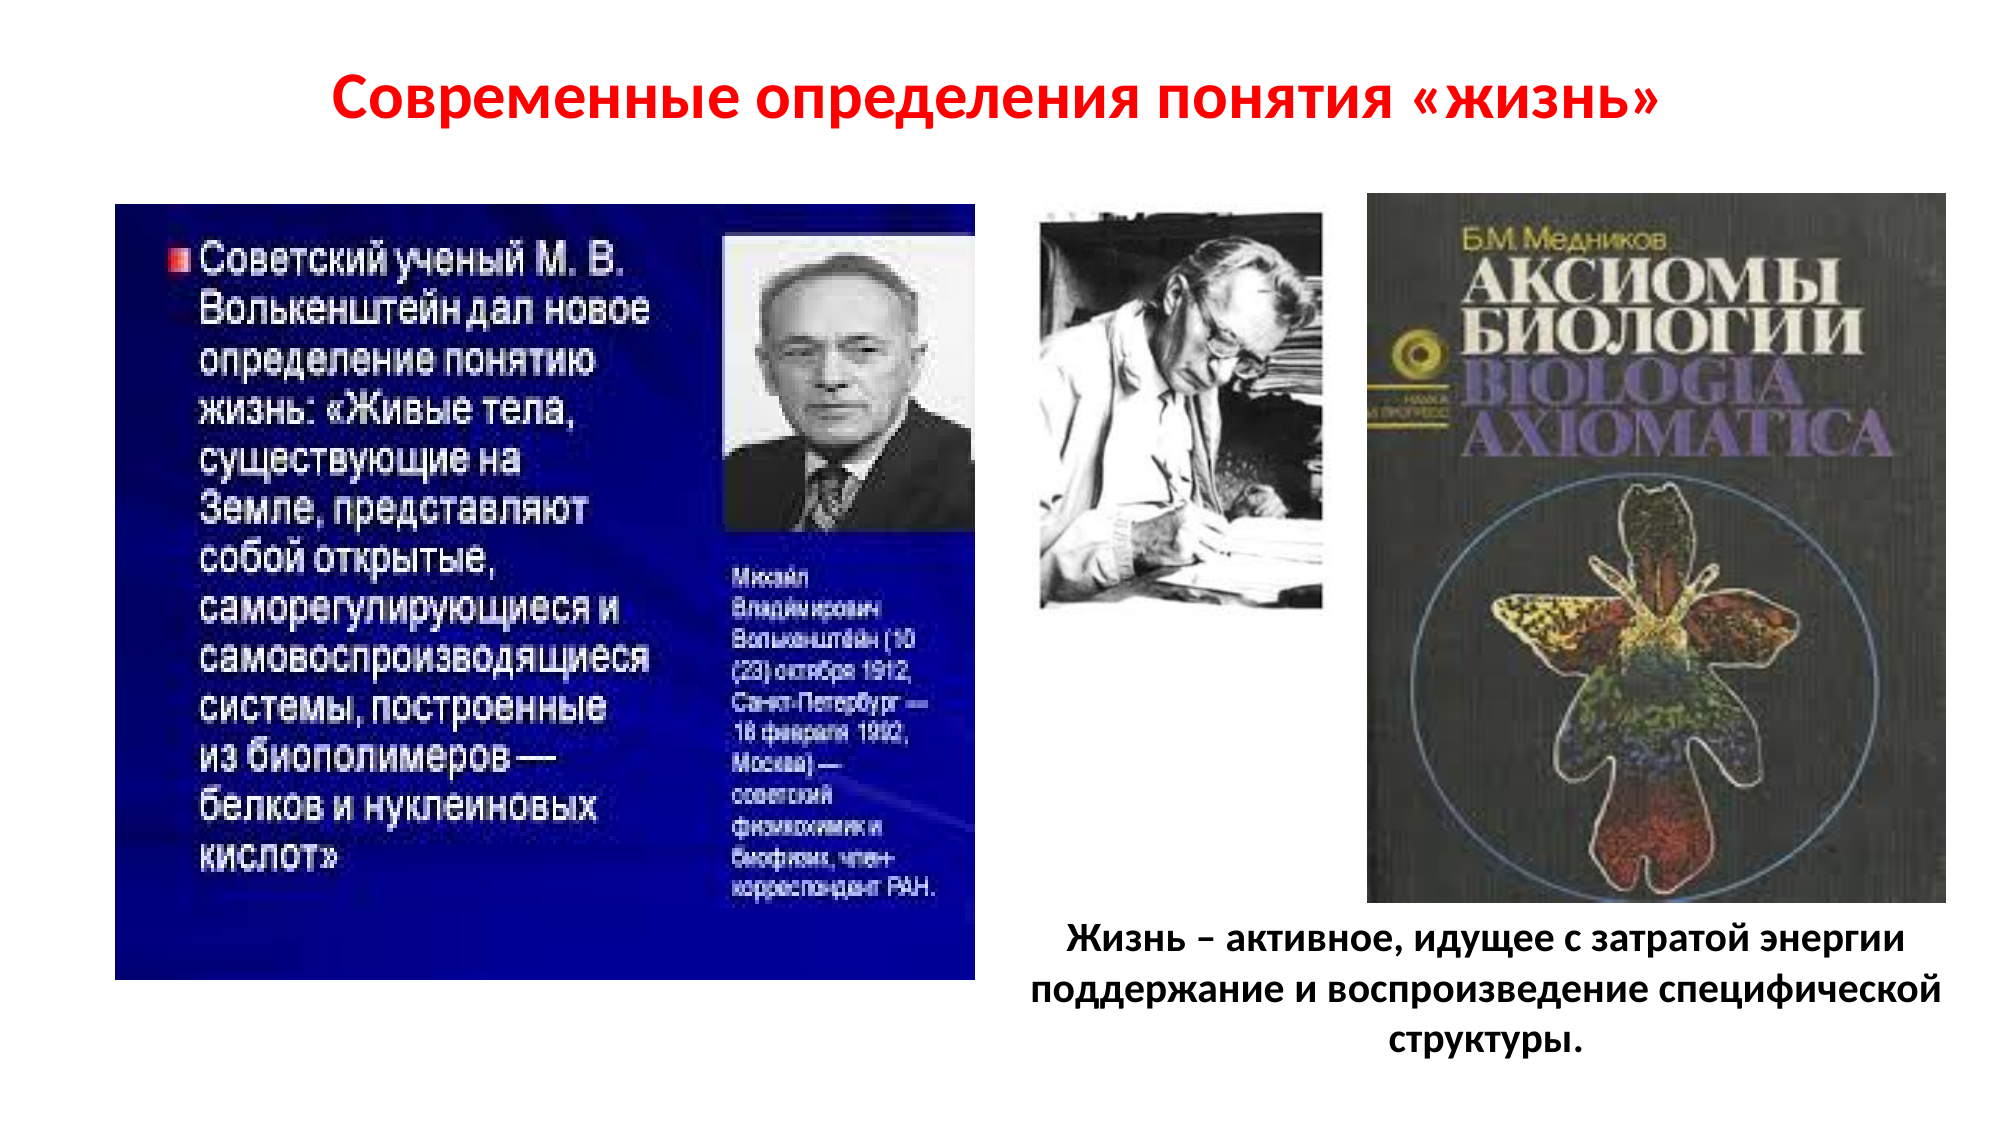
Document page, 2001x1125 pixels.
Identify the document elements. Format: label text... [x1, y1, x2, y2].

picture [1032, 203, 1331, 616]
picture [1367, 193, 1946, 903]
title Современные определения понятия «жизнь» [137, 18, 1863, 176]
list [115, 204, 975, 980]
text_box Жизнь – активное, идущее с затратой энергии поддержание и воспроизведение специфической структуры. [999, 902, 1973, 1068]
